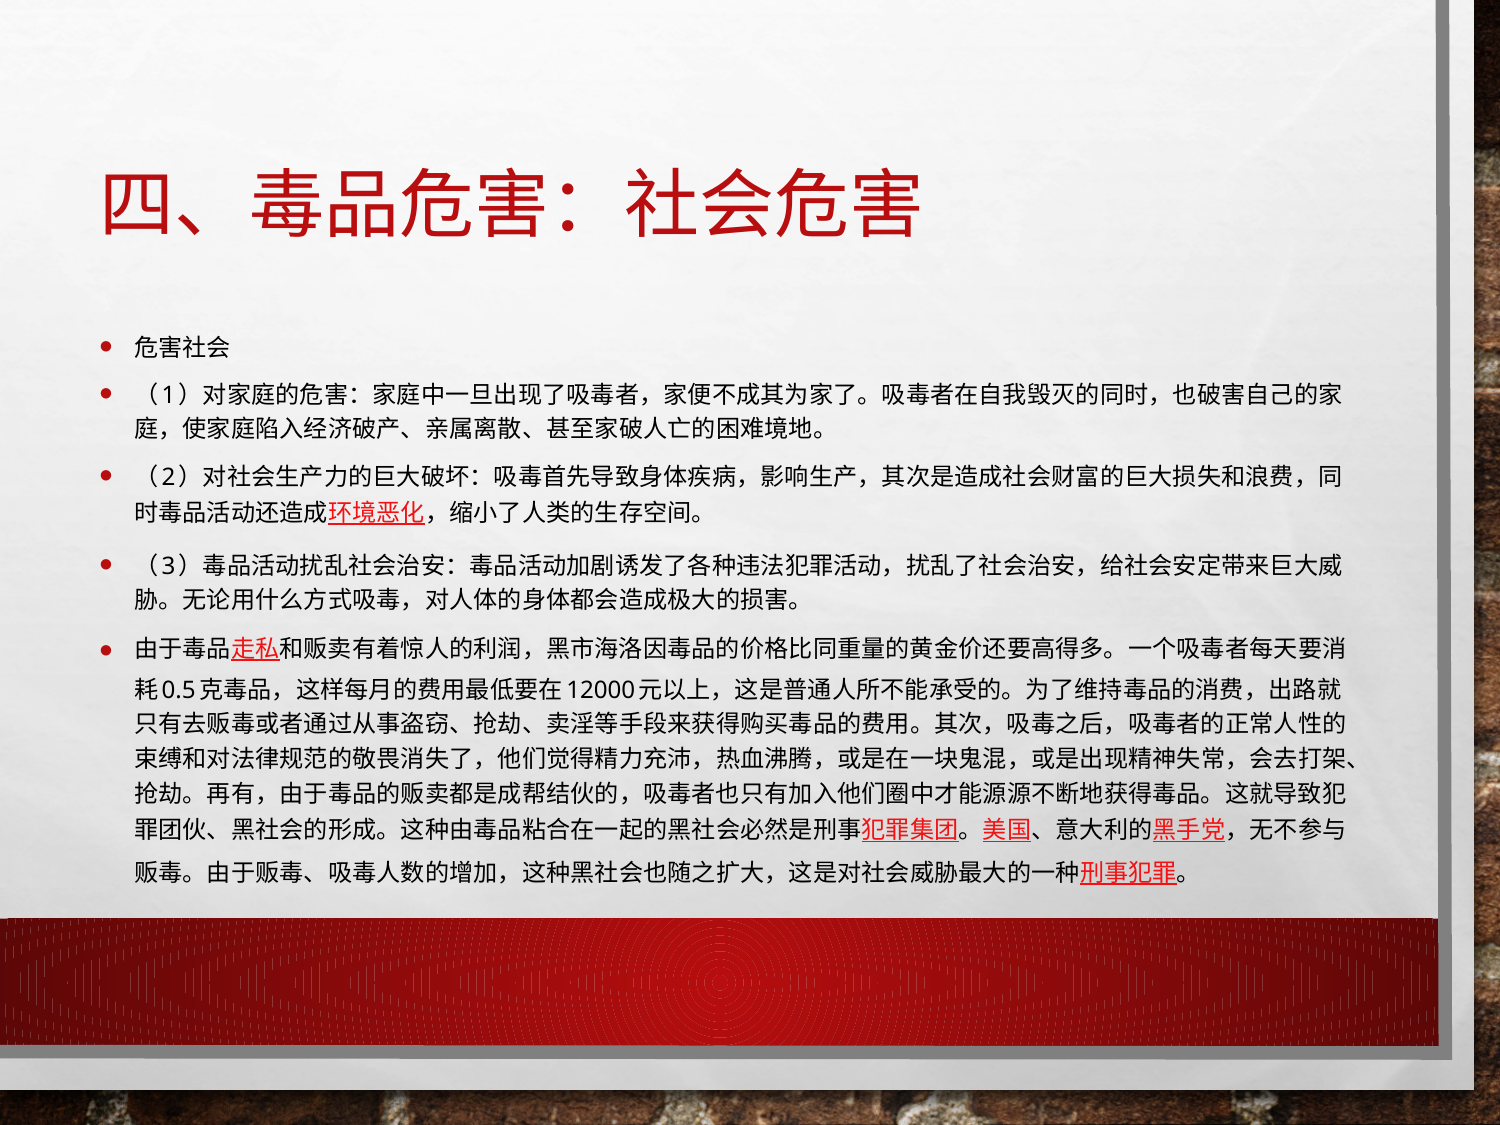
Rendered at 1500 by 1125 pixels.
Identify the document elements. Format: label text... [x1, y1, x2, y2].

title 四、毒品危害：社会危害 [84, 112, 1364, 301]
picture [0, 0, 1500, 1125]
list 危害社会 （1）对家庭的危害：家庭中一旦出现了吸毒者，家便不成其为家了。吸毒者在自我毁灭的同时，也破害自己的家庭，使家庭陷入经济破产、亲属离散、甚至家破人亡的困难境地。 （2）对社会生产力的巨大破坏：吸毒首先导致身体疾病，影响生产，其次是造成社会财富的巨大损失和浪费，同时毒品活动还造成环境恶化，缩小了人类的生存空间。 （3）毒品活动扰乱社会治安：毒品活动加剧诱发了各种违法犯罪活动，扰乱了社会治安，给社会安定带来巨大威胁。无论用什么方式吸毒，对人体的身体都会造成极大的损害。 由于毒品走私和贩卖有着惊人的利润，黑市海洛因毒品的价格比同重量的黄金价还要高得多。一个吸毒者每天要消耗0.5克毒品，这样每月的费用最低要在12000元以上，这是普通人所不能承受的。为了维持毒品的消费，出路就只有去贩毒或者通过从事盗窃、抢劫、卖淫等手段来获得购买毒品的费用。其次，吸毒之后，吸毒者的正常人性的束缚和对法律规范的敬畏消失了，他们觉得精力充沛，热血沸腾，或是在一块鬼混，或是出现精神失常，会去打架、抢劫。再有，由于毒品的贩卖都是成帮结伙的，吸毒者也只有加入他们圈中才能源源不断地获得毒品。这就导致犯罪团伙、黑社会的形成。这种由毒品粘合在一起的黑社会必然是刑事犯罪集团。美国、意大利的黑手党，无不参与贩毒。由于贩毒、吸毒人数的增加，这种黑社会也随之扩大，这是对社会威胁最大的一种刑事犯罪。 [84, 301, 1364, 917]
